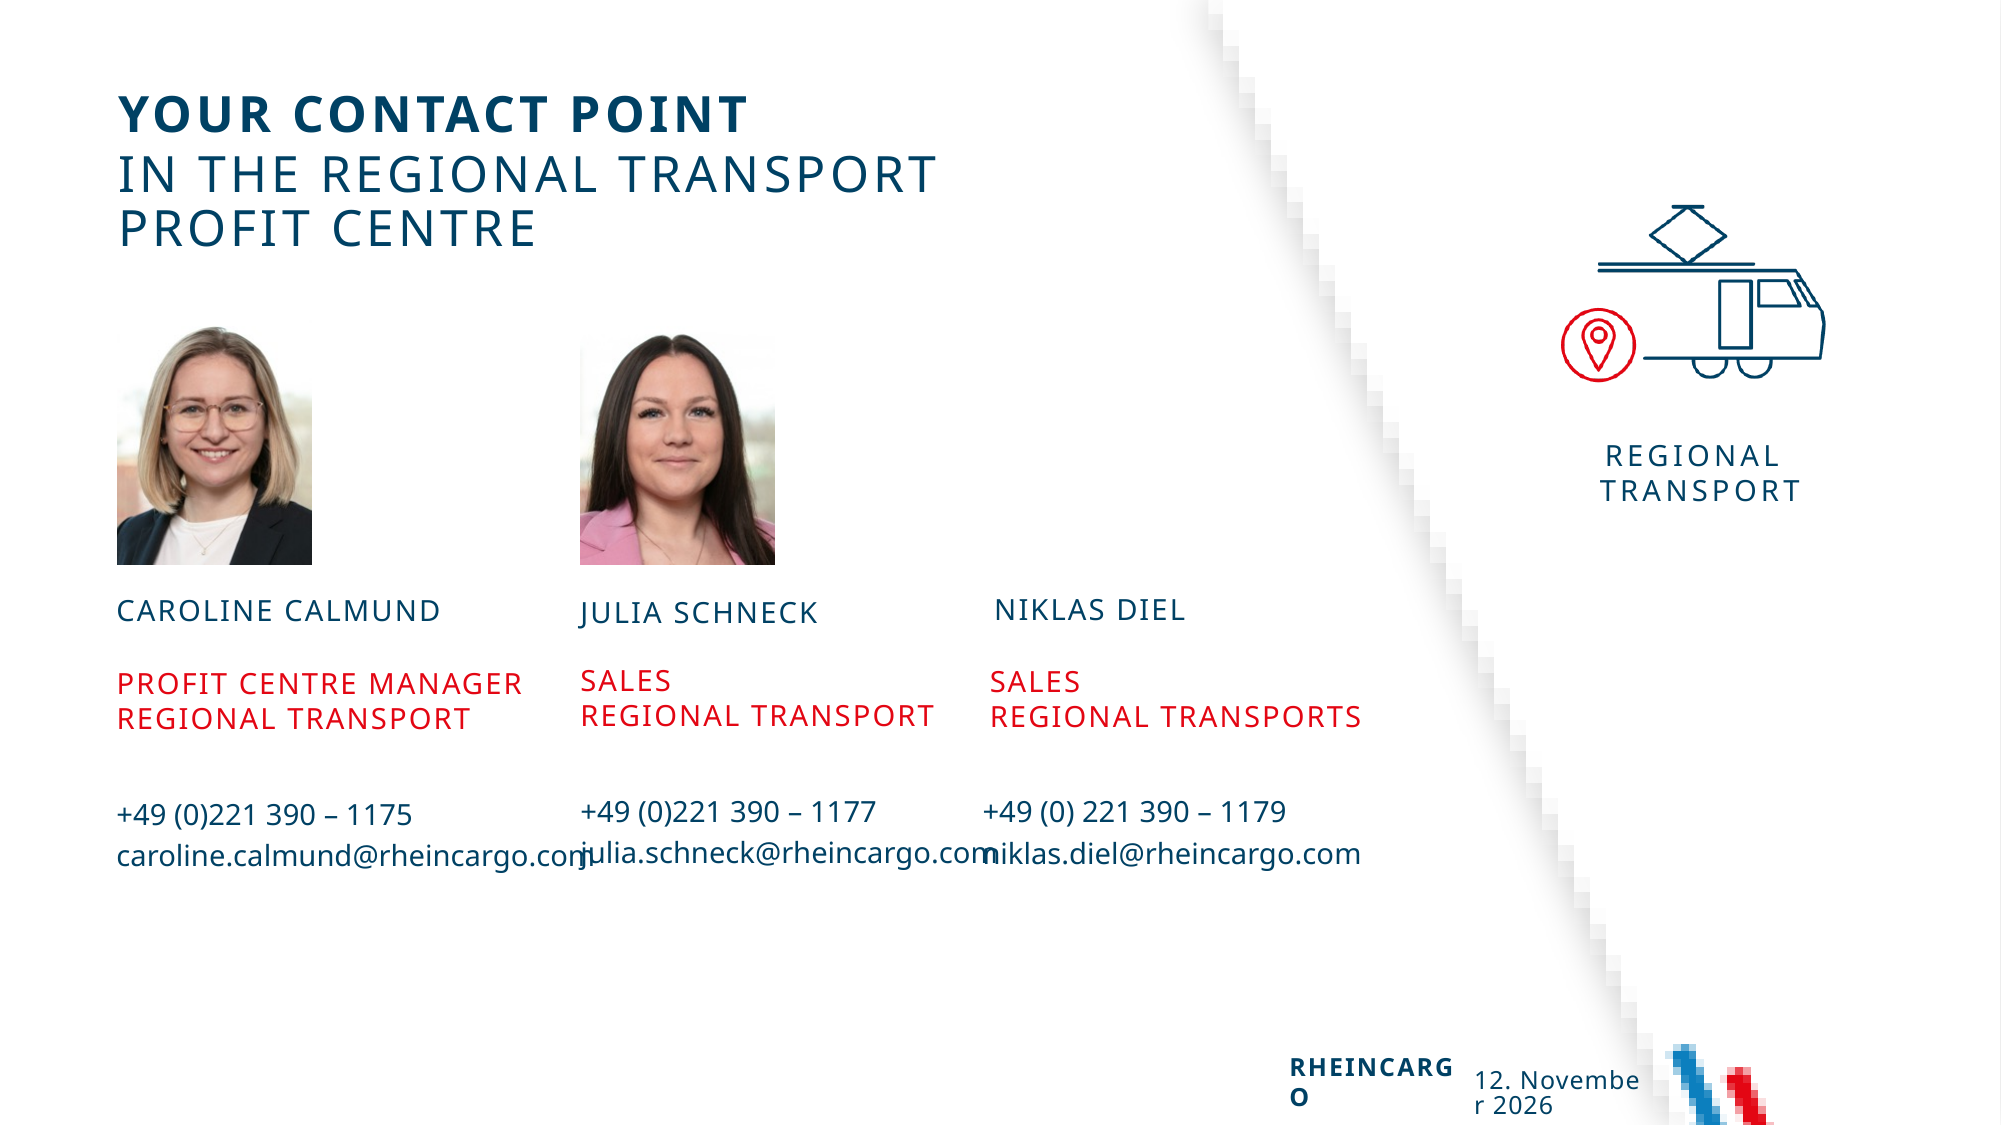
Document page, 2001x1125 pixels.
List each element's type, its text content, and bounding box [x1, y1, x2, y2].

picture [1627, 1044, 1782, 1125]
text_box Niklas Diel [979, 584, 1201, 634]
list Your contact point [118, 89, 1122, 144]
text_box Sales Regional transports [975, 656, 1377, 742]
picture [116, 309, 312, 566]
text_box JULIA SCHNECK [580, 594, 965, 630]
picture [1536, 89, 1864, 417]
picture [579, 309, 775, 566]
text_box +49 (0)221 390 – 1177 julia.schneck@rheincargo.com [580, 786, 967, 870]
text_box +49 (0)221 390 – 1175 caroline.calmund@rheincargo.com [116, 789, 635, 873]
footer RHEINCARGO [1289, 1065, 1464, 1097]
list In the Regional transport profit centre [118, 149, 1320, 259]
text_box +49 (0) 221 390 – 1179 niklas.diel@rheincargo.com [967, 779, 1377, 878]
text_box Sales Regional transport [580, 662, 965, 732]
text_box Profit centre manager Regional transport [116, 665, 590, 736]
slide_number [1474, 1065, 1649, 1097]
text_box CAROLINE CALMUND [116, 591, 501, 627]
